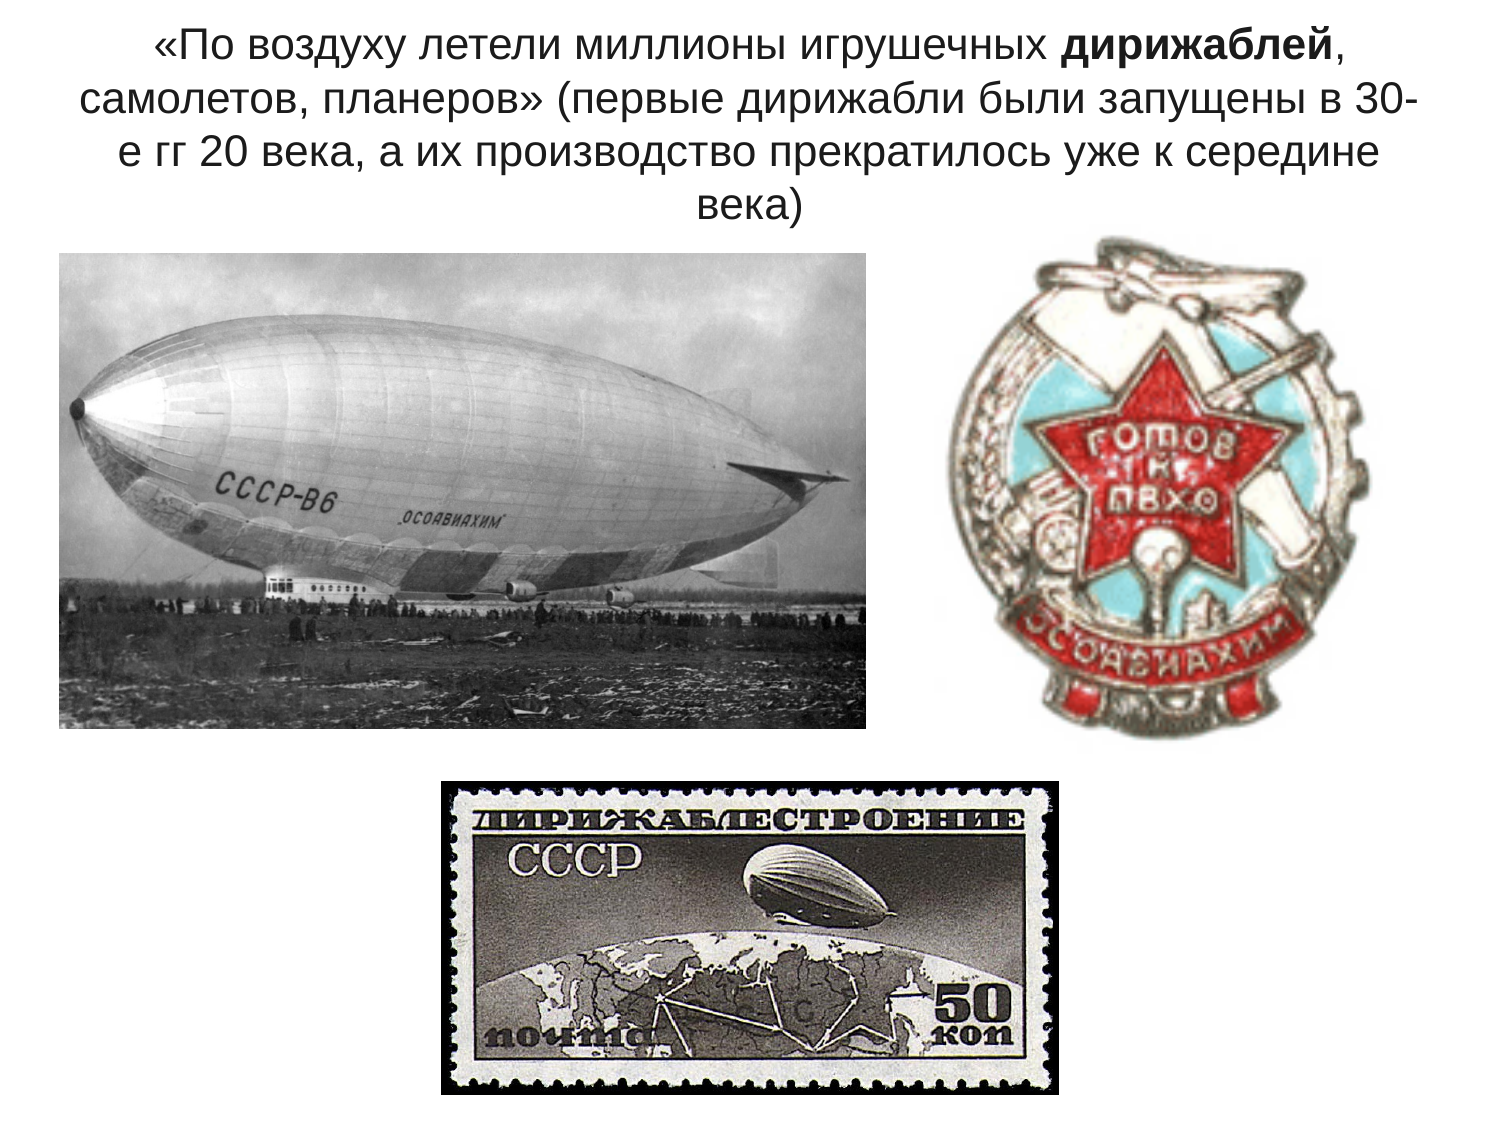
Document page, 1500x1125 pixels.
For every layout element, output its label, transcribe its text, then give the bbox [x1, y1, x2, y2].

picture [440, 781, 1060, 1095]
picture [58, 252, 866, 729]
title «По воздуху летели миллионы игрушечных дирижаблей, самолетов, планеров» (первые дирижабли были запущены в 30-е гг 20 века, а их производство прекратилось уже к середине века) [74, 14, 1426, 230]
picture [933, 224, 1386, 757]
